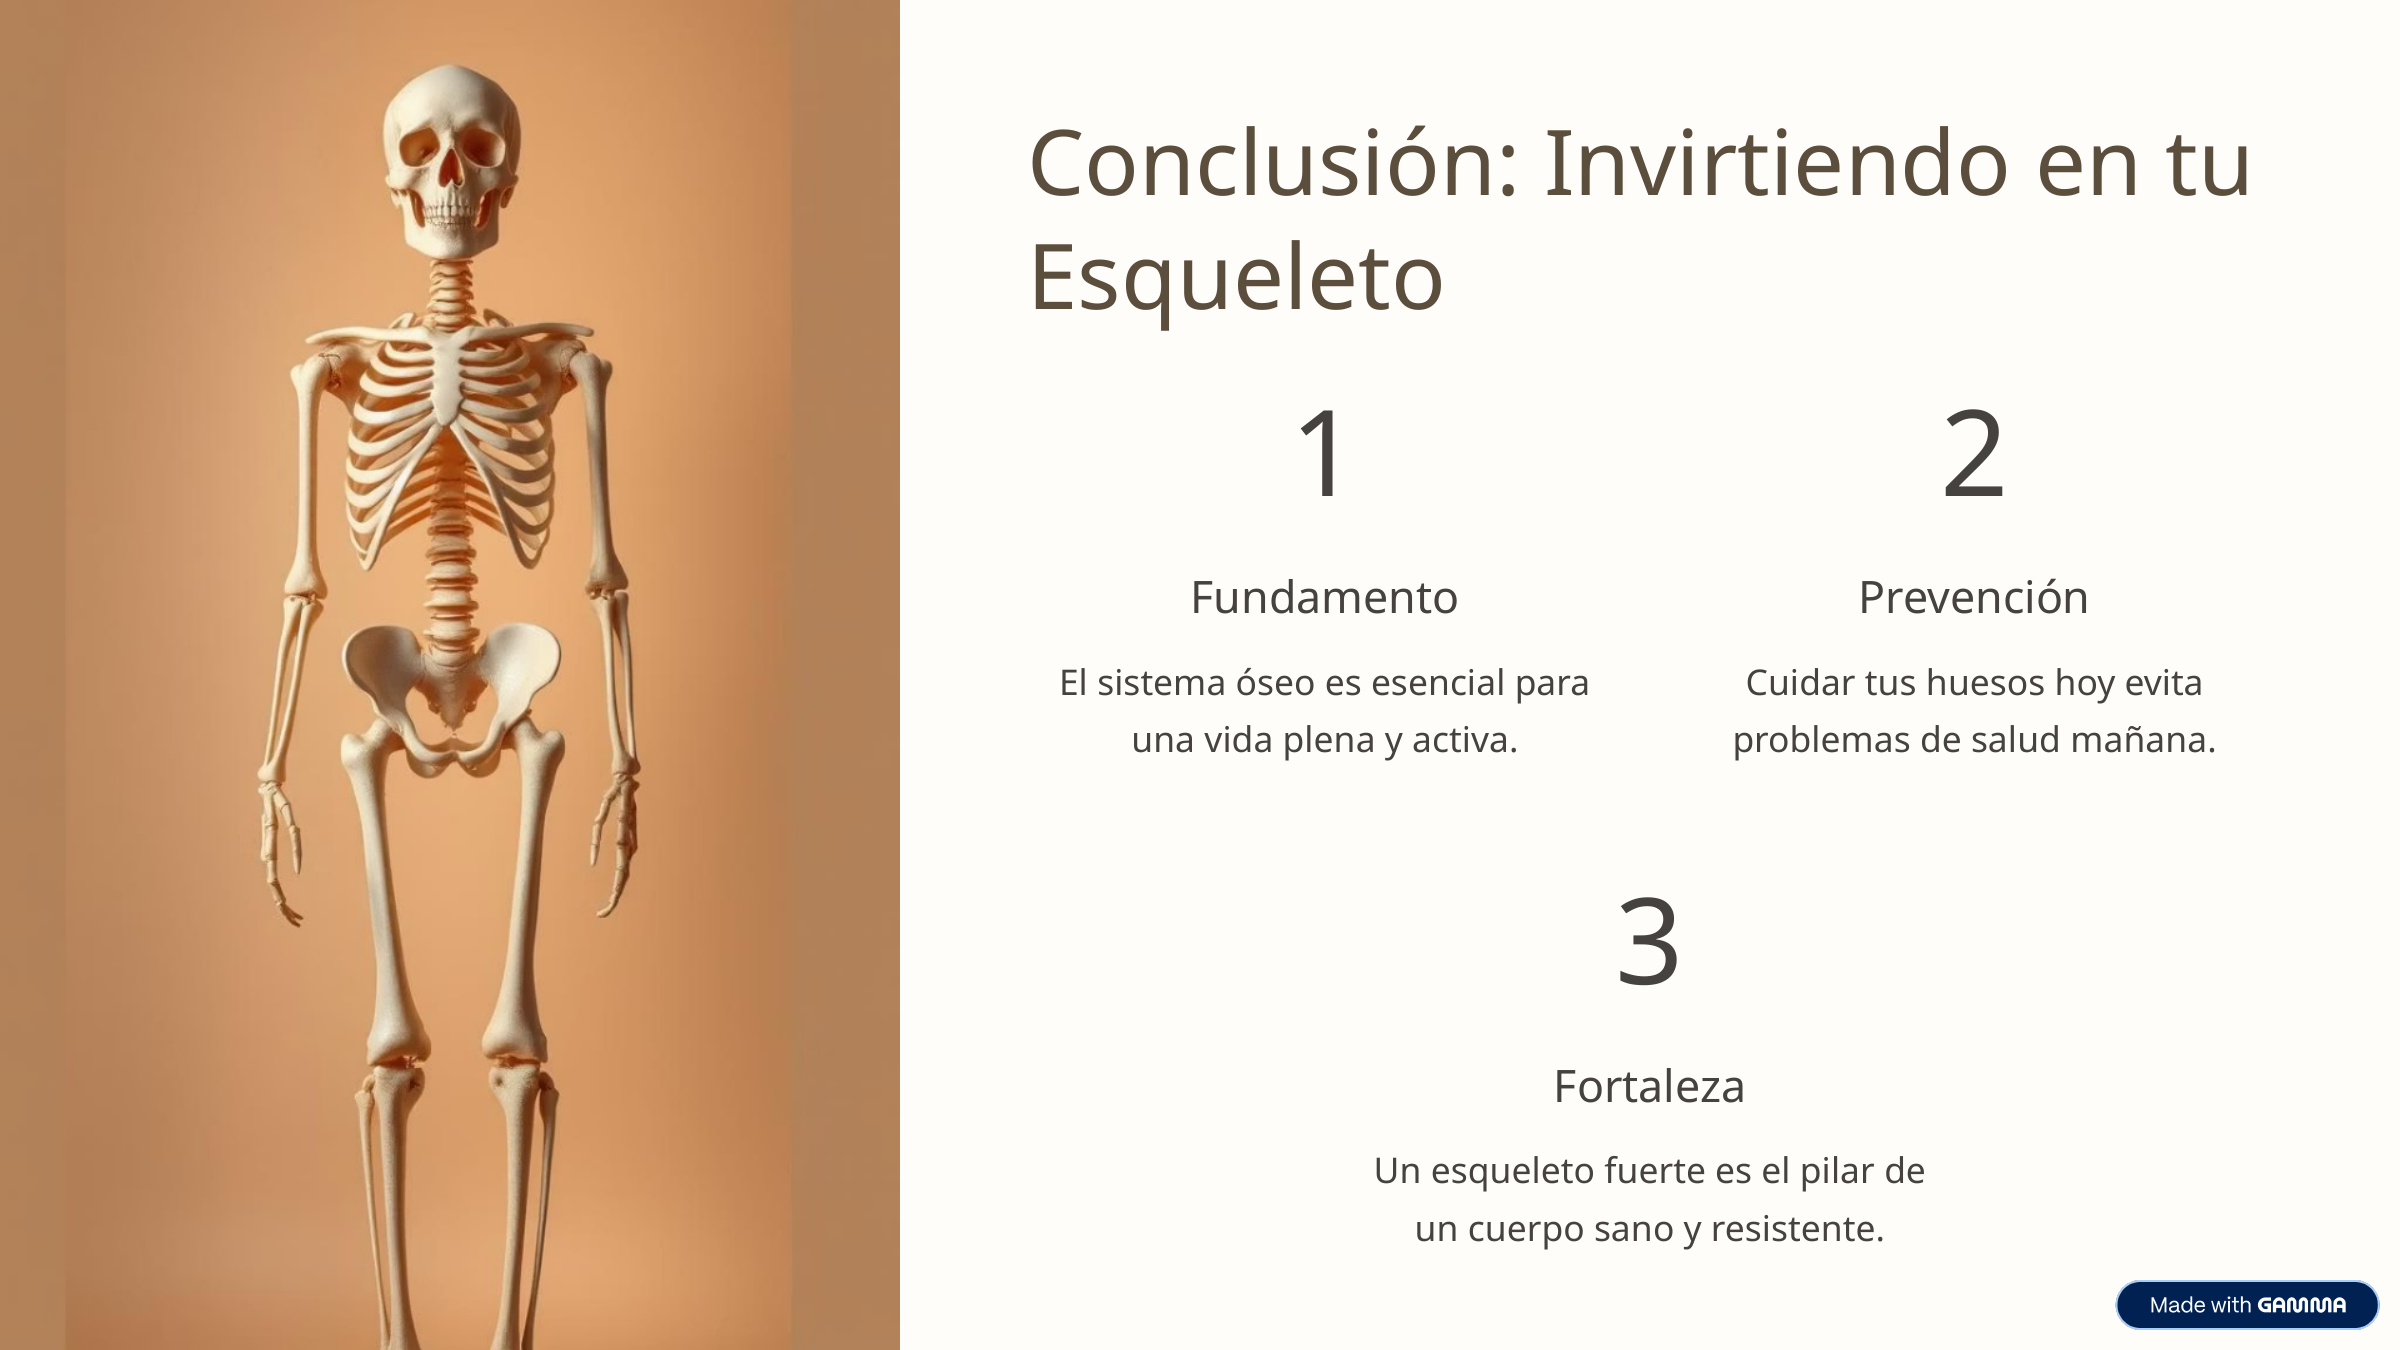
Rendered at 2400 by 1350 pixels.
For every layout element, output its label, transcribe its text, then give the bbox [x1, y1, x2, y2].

text_box 2 [1677, 400, 2273, 521]
text_box Fundamento [1097, 566, 1553, 624]
text_box Fortaleza [1422, 1054, 1878, 1112]
picture [2106, 1271, 2389, 1339]
text_box 1 [1027, 400, 1623, 521]
text_box Un esqueleto fuerte es el pilar de un cuerpo sano y resistente. [1352, 1133, 1948, 1251]
text_box 3 [1352, 889, 1948, 1010]
picture [0, 0, 900, 1350]
text_box Prevención [1747, 566, 2203, 624]
text_box El sistema óseo es esencial para una vida plena y activa. [1027, 645, 1623, 762]
text_box Conclusión: Invirtiendo en tu Esqueleto [1027, 100, 2273, 328]
text_box Cuidar tus huesos hoy evita problemas de salud mañana. [1677, 645, 2273, 762]
